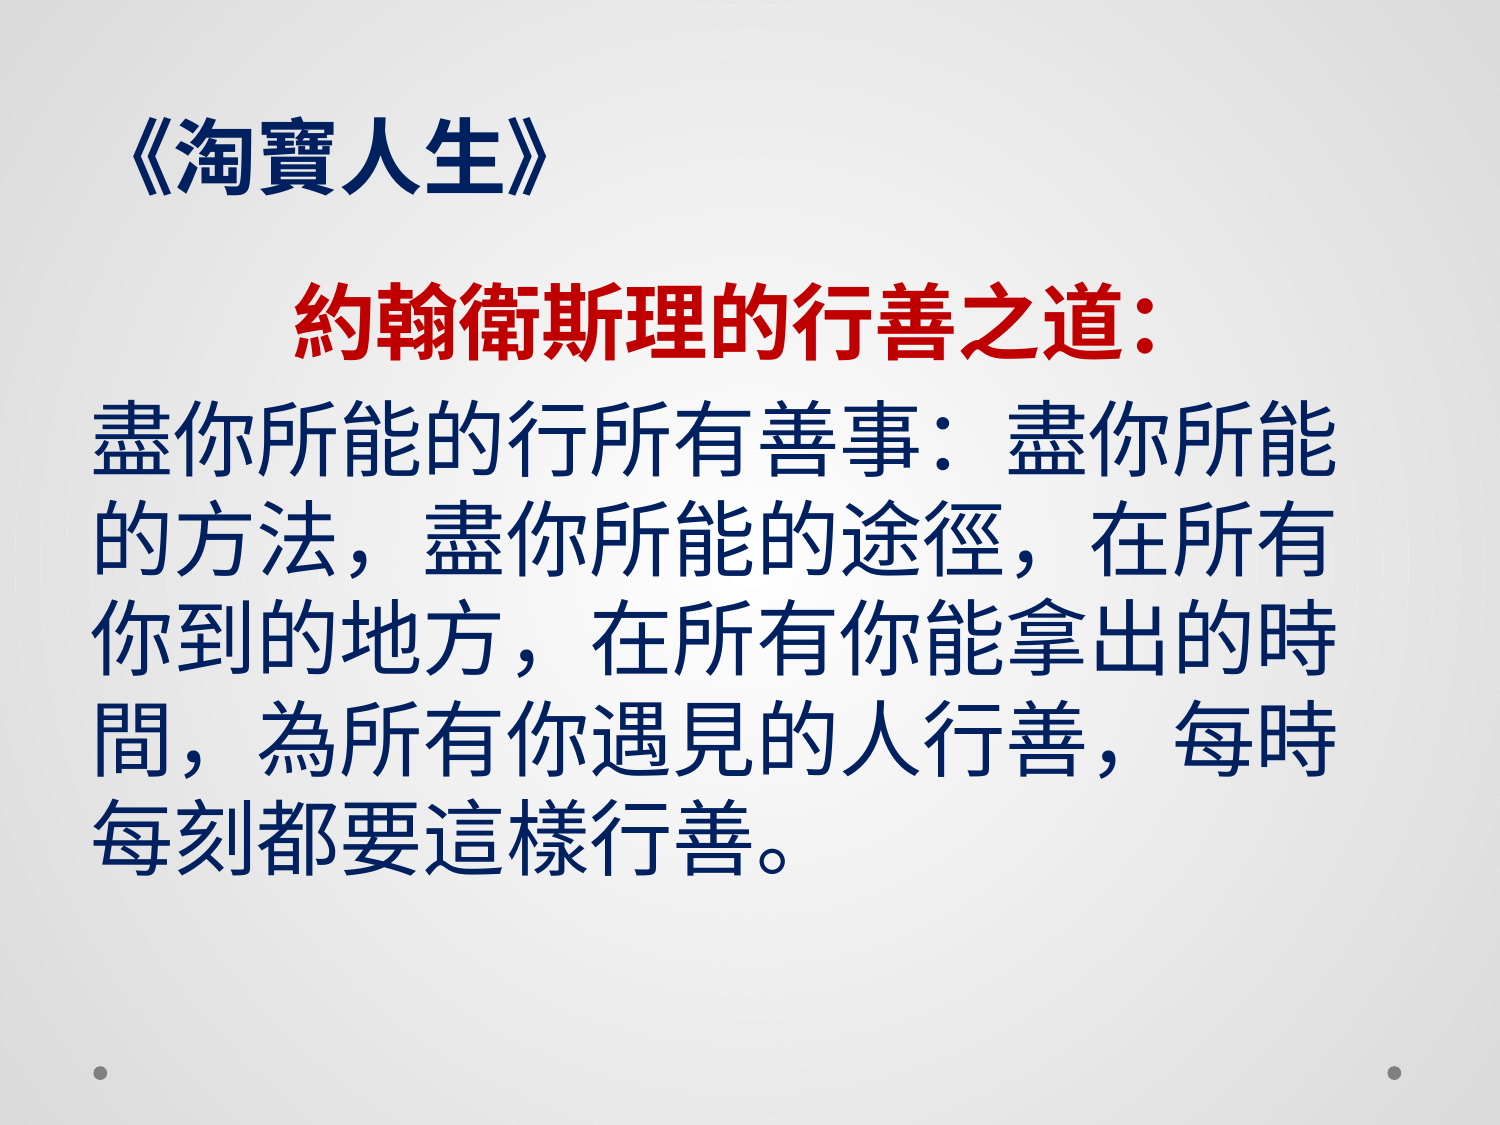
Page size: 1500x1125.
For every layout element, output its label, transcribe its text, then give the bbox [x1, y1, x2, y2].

title 《淘寶人生》 [75, 62, 1425, 213]
list 約翰衛斯理的行善之道： 盡你所能的行所有善事：盡你所能的方法，盡你所能的途徑，在所有你到的地方，在所有你能拿出的時間，為所有你遇見的人行善，每時每刻都要這樣行善。 [75, 262, 1425, 1005]
